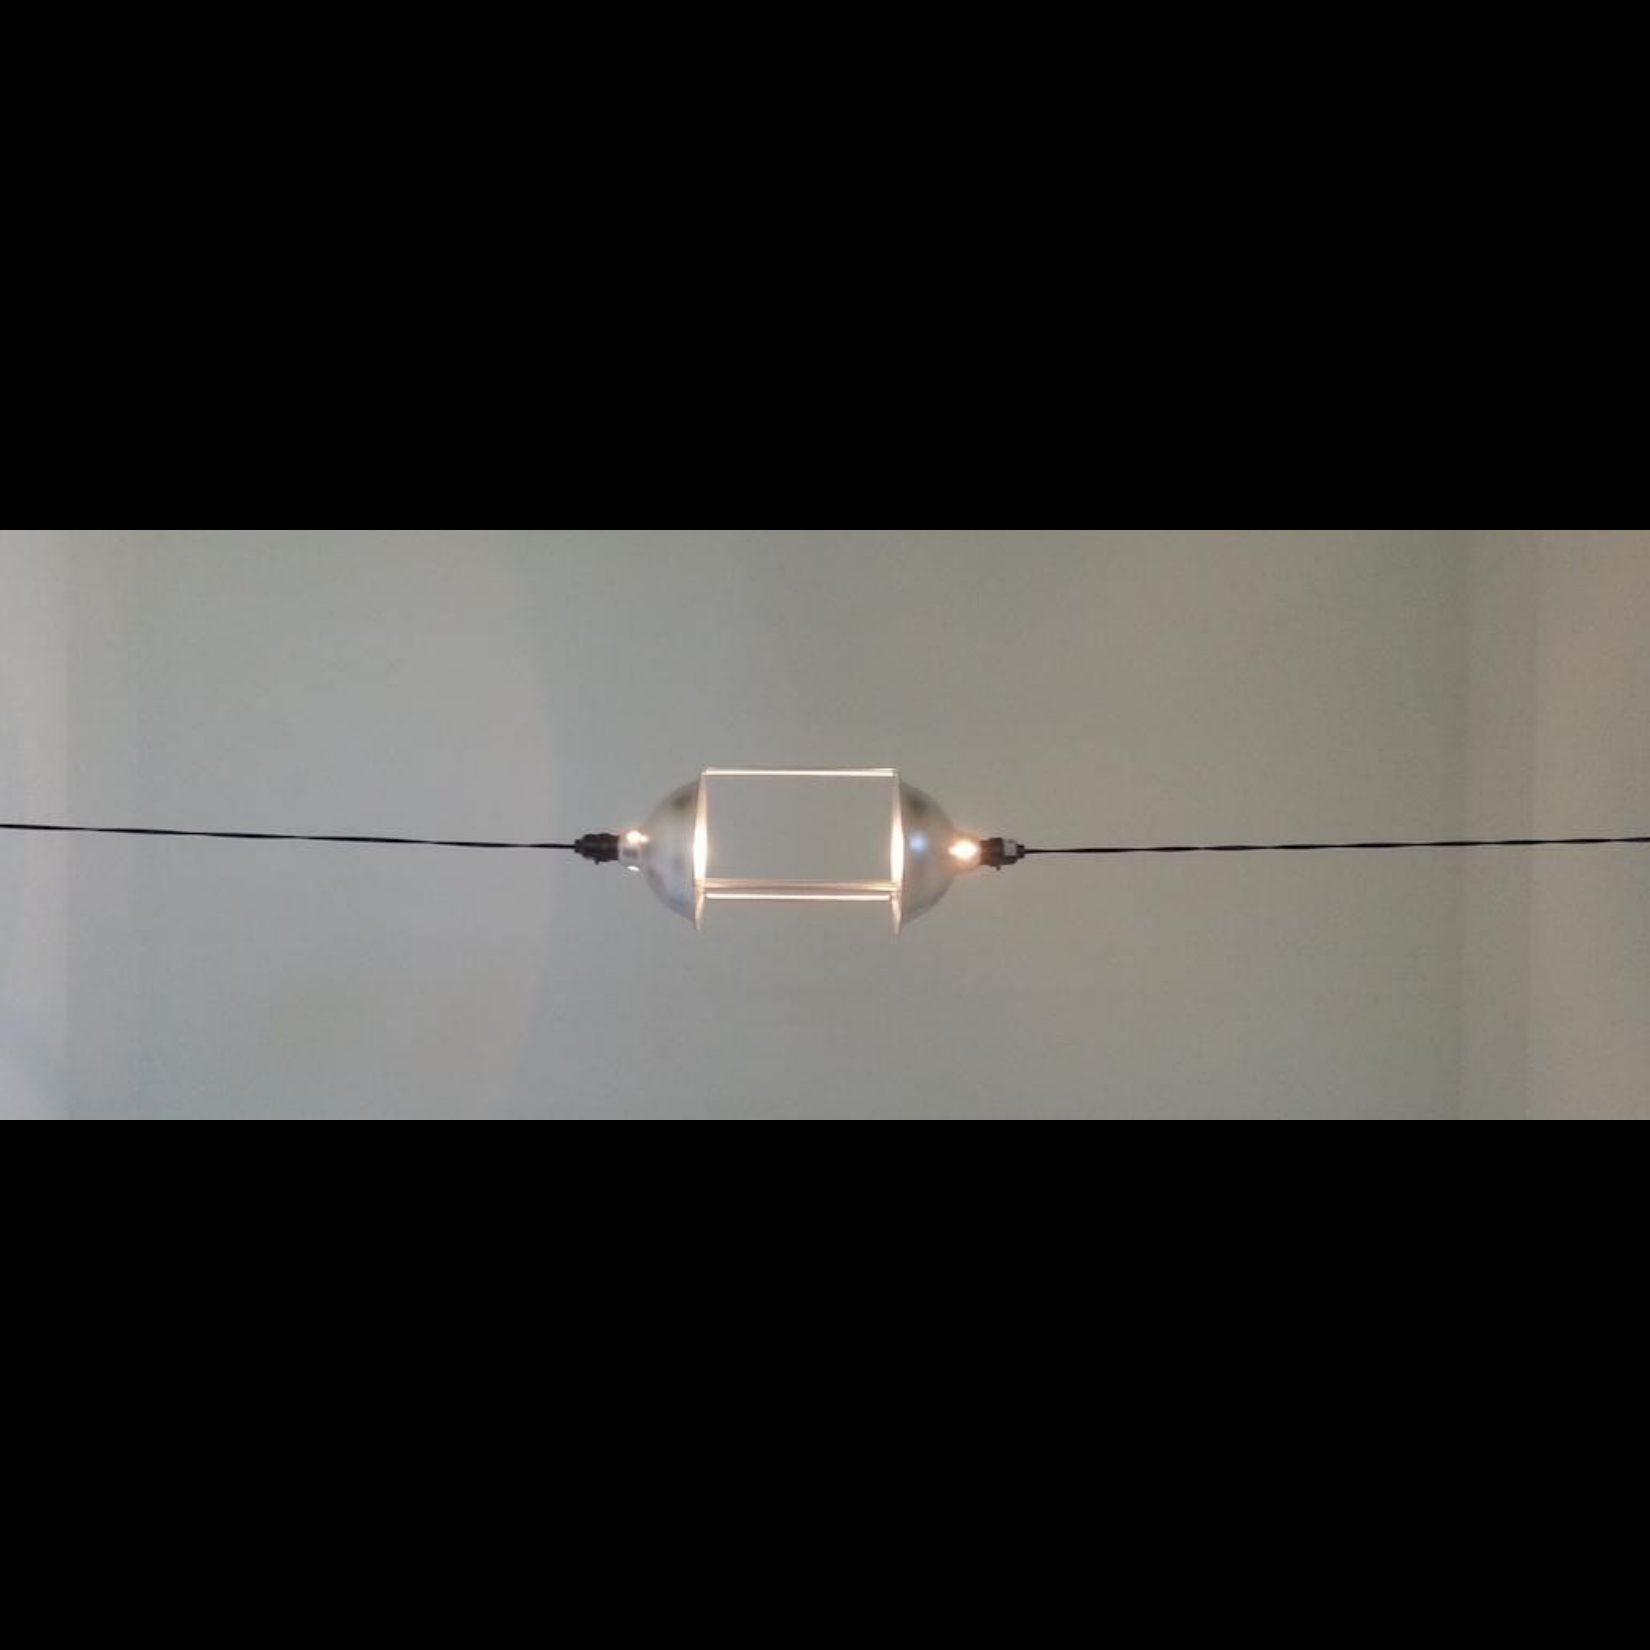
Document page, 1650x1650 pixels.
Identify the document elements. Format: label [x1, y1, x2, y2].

text_box [0, 530, 1650, 1120]
